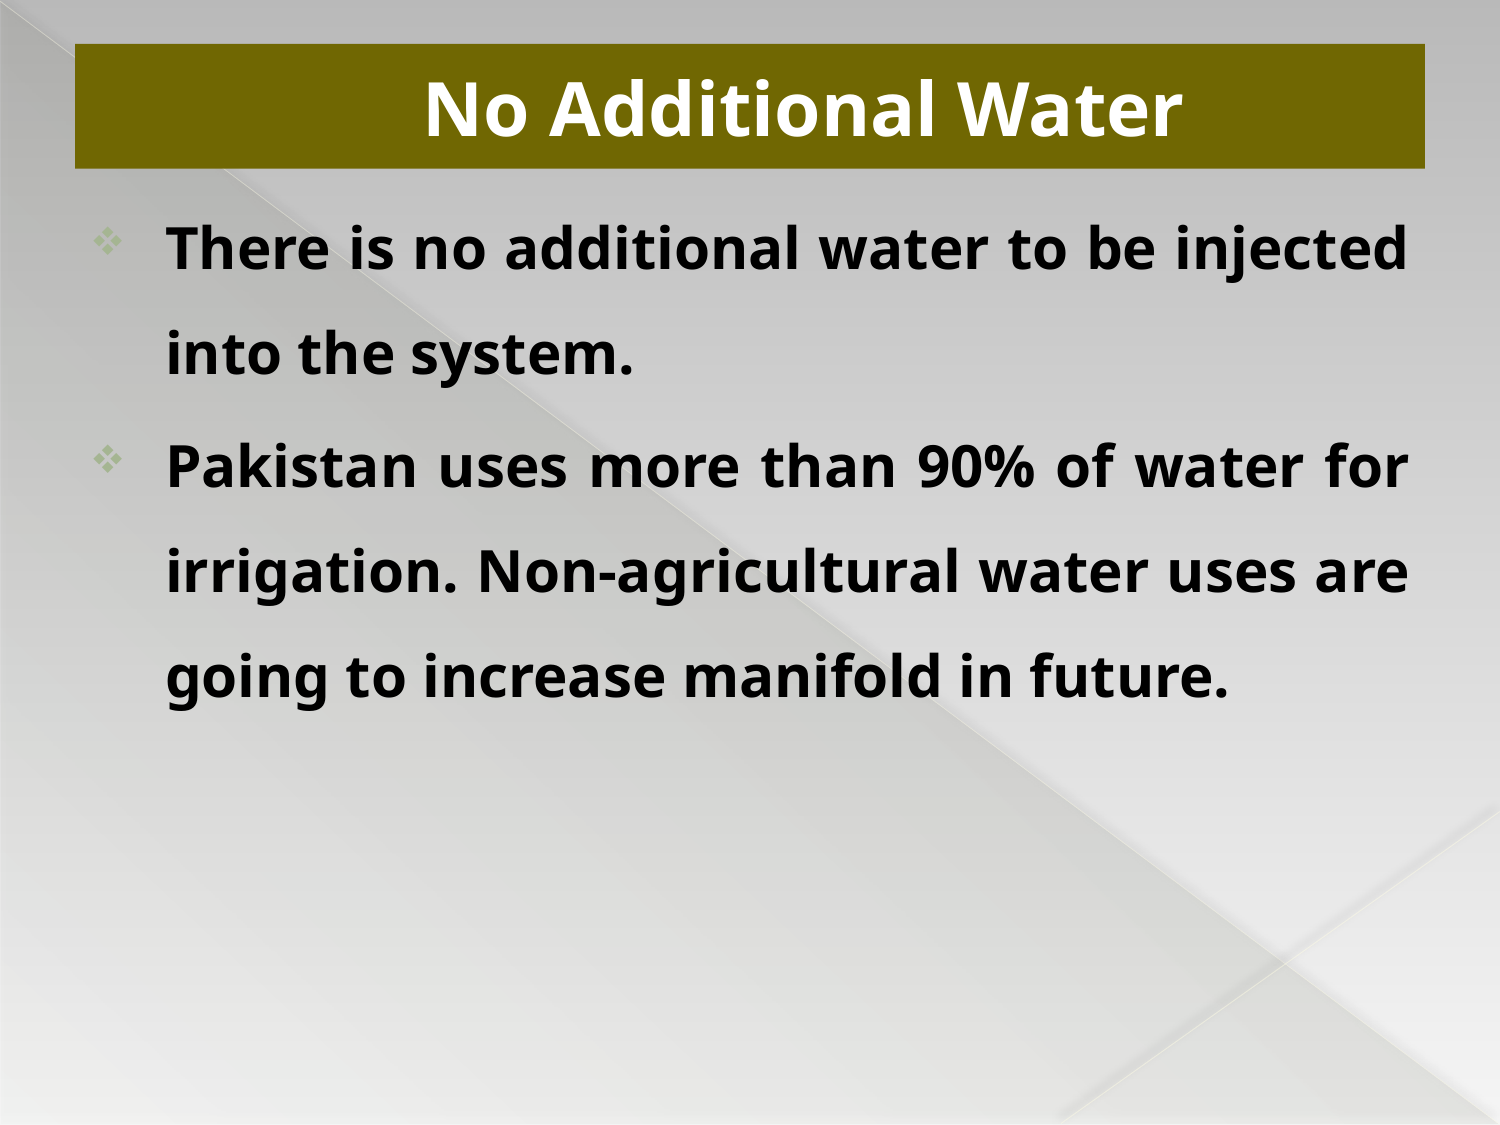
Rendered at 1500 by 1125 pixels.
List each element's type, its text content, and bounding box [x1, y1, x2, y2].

text_box There is no additional water to be injected into the system. Pakistan uses more than 90% of water for irrigation. Non-agricultural water uses are going to increase manifold in future. [74, 168, 1425, 957]
title No Additional Water [75, 43, 1425, 168]
